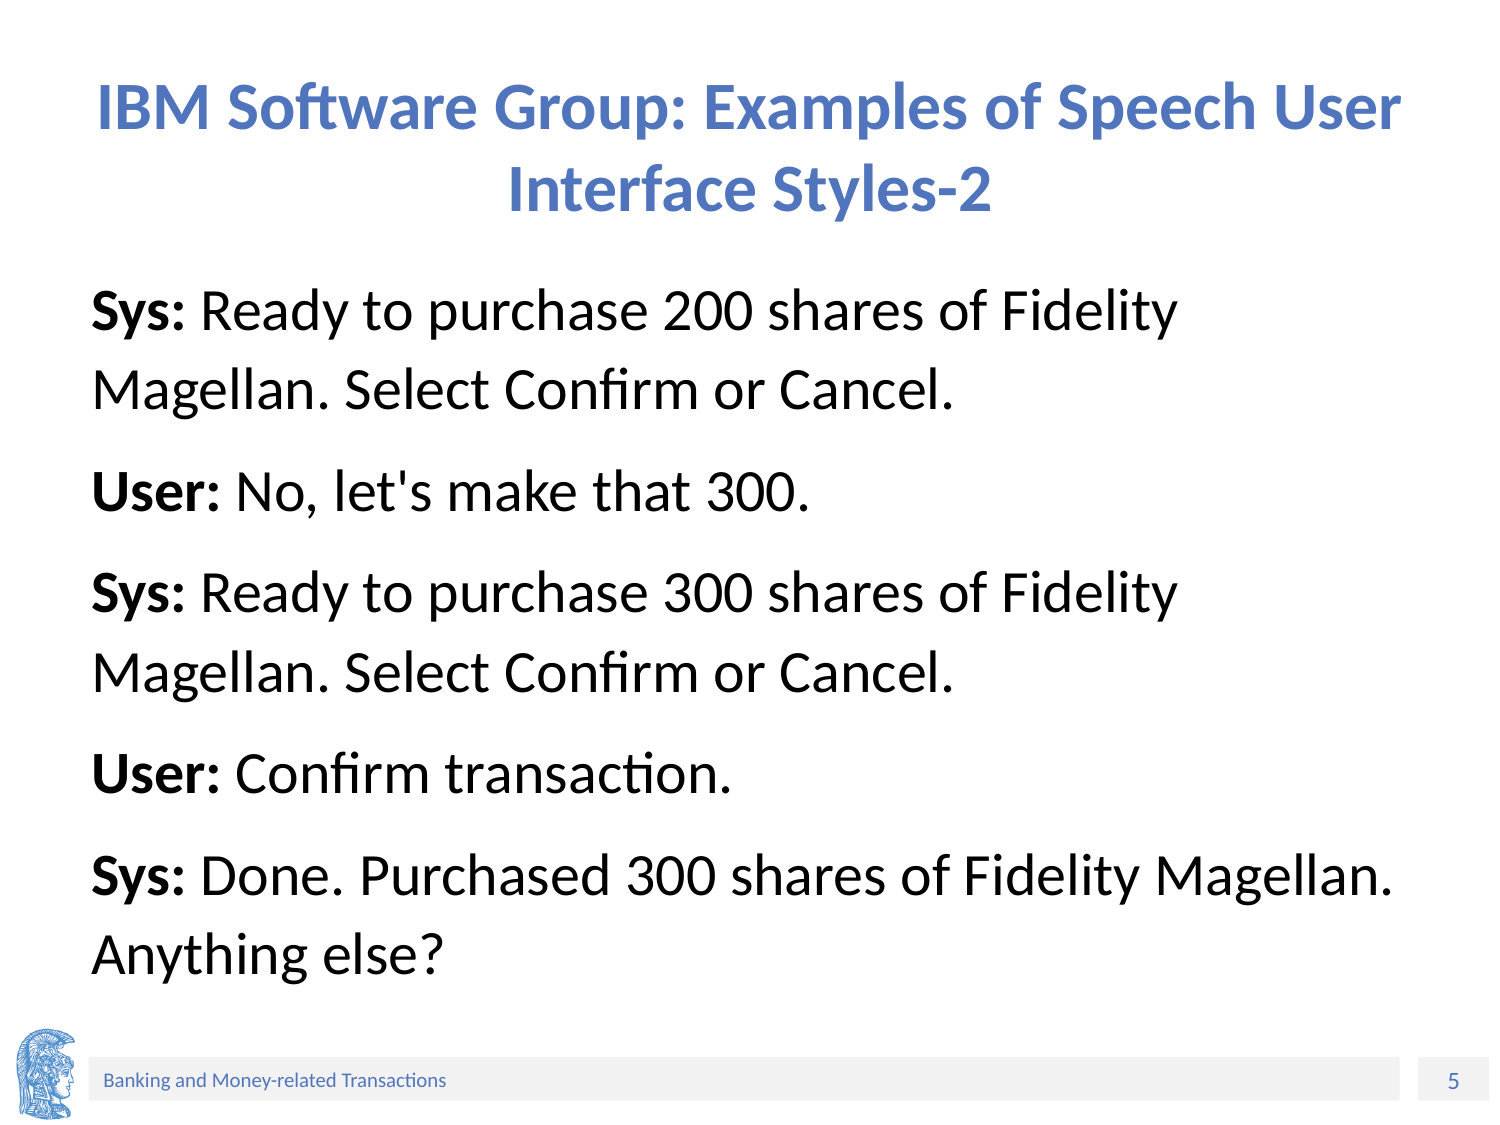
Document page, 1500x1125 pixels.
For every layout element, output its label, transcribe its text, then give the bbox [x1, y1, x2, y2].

title IBM Software Group: Examples of Speech User Interface Styles-2 [75, 54, 1425, 233]
list Sys: Ready to purchase 200 shares of Fidelity Magellan. Select Confirm or Cancel. User: No, let's make that 300. Sys: Ready to purchase 300 shares of Fidelity Magellan. Select Confirm or Cancel. User: Confirm transaction. Sys: Done. Purchased 300 shares of Fidelity Magellan. Anything else? [76, 255, 1427, 998]
picture [9, 1025, 81, 1120]
